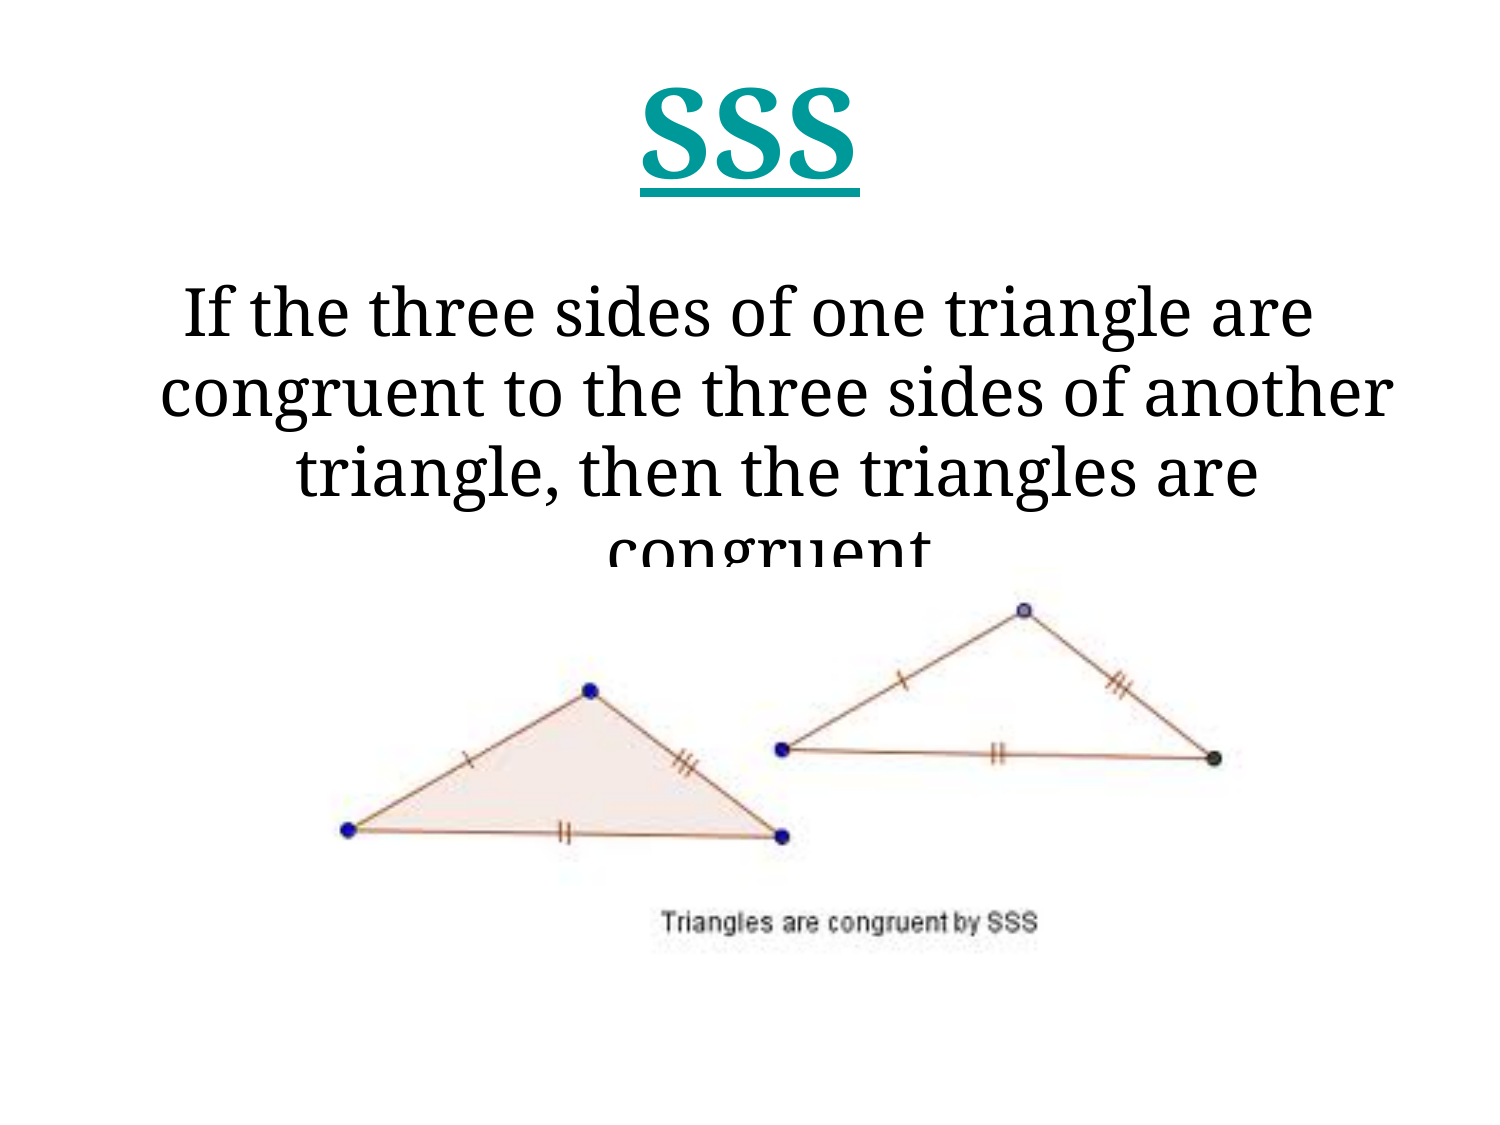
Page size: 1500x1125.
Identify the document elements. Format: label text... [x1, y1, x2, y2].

picture [287, 566, 1288, 974]
title SSS [75, 45, 1425, 233]
list If the three sides of one triangle are congruent to the three sides of another triangle, then the triangles are congruent. [75, 262, 1425, 1005]
